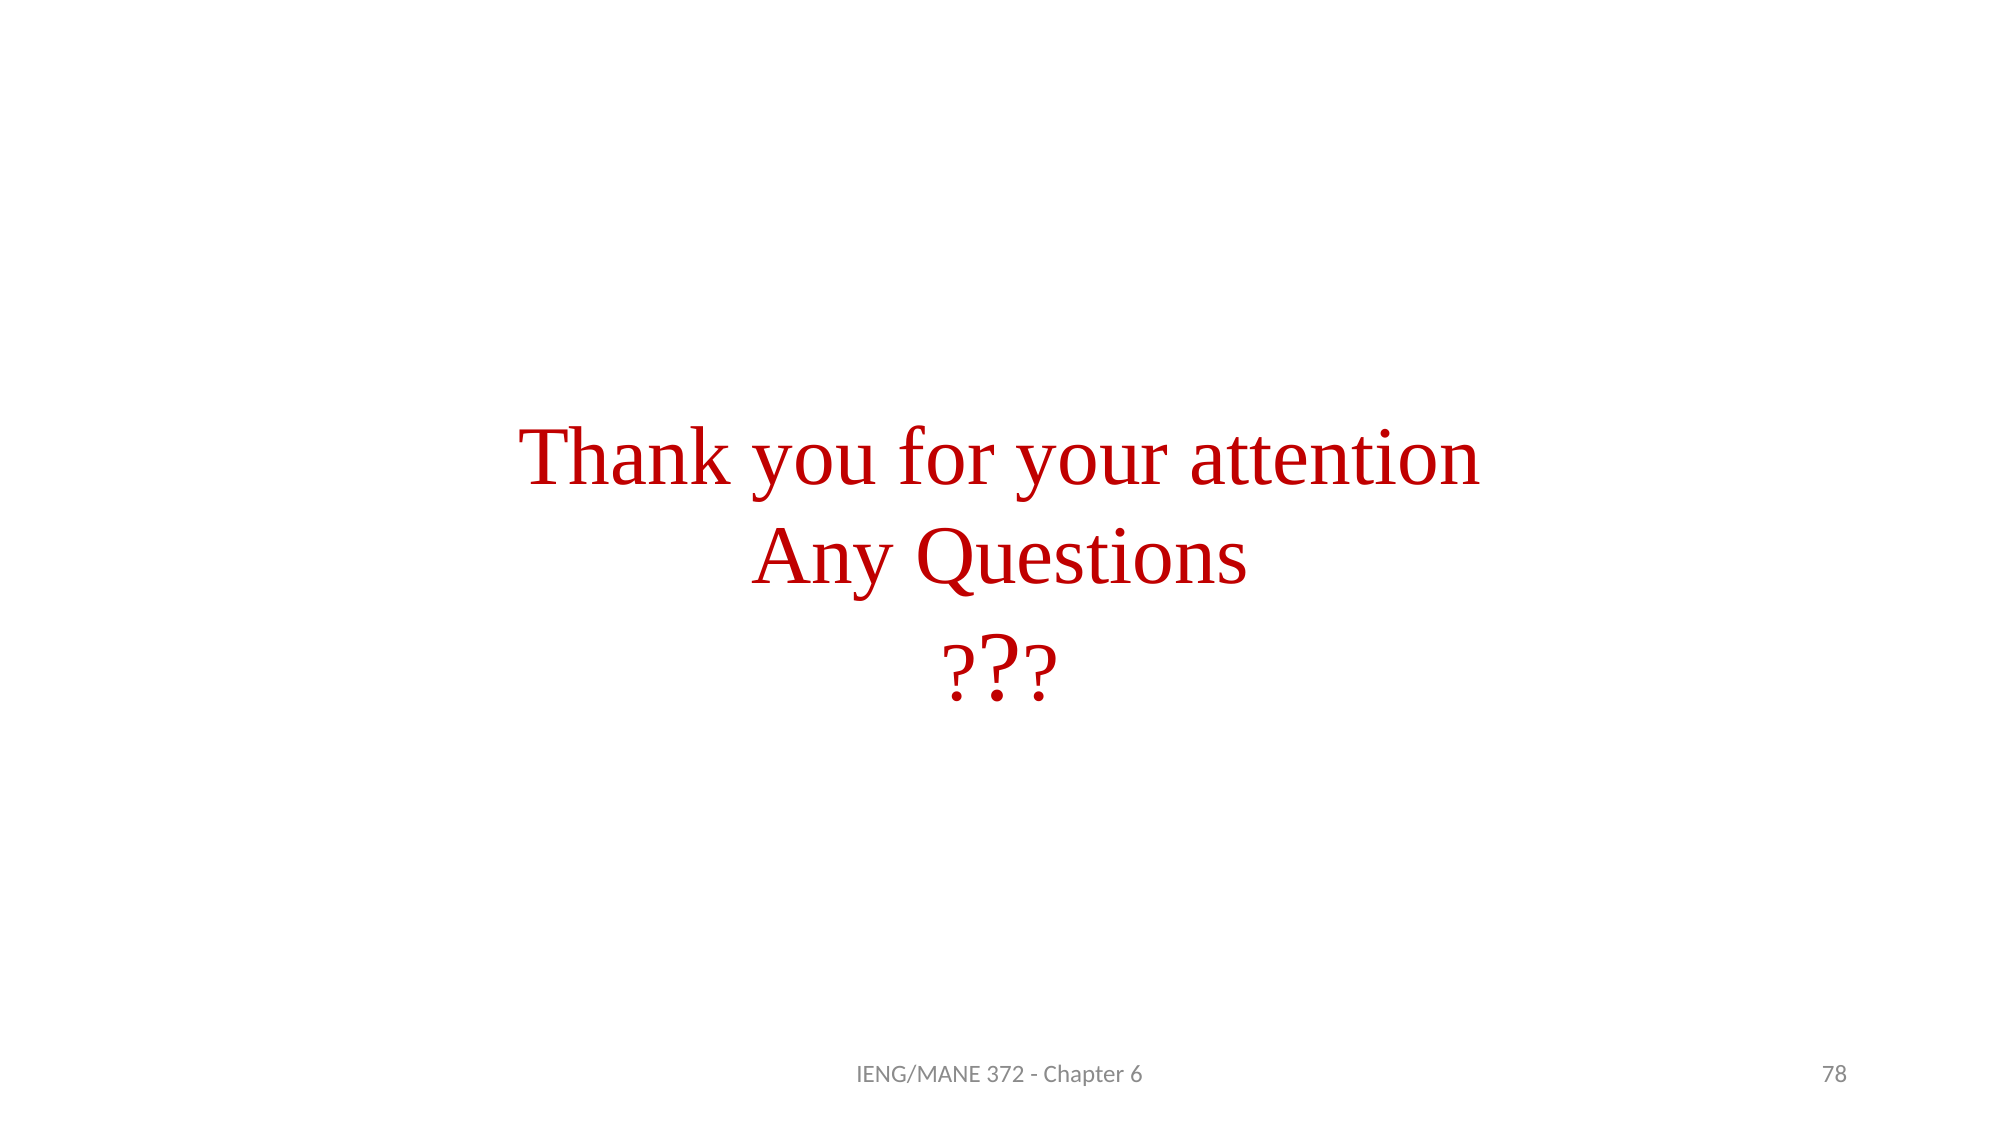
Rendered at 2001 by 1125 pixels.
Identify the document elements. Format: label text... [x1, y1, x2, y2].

footer IENG/MANE 372 - Chapter 6 [662, 1042, 1338, 1103]
text_box Thank you for your attention Any Questions ??? [480, 393, 1520, 728]
slide_number 78 [1412, 1042, 1863, 1103]
